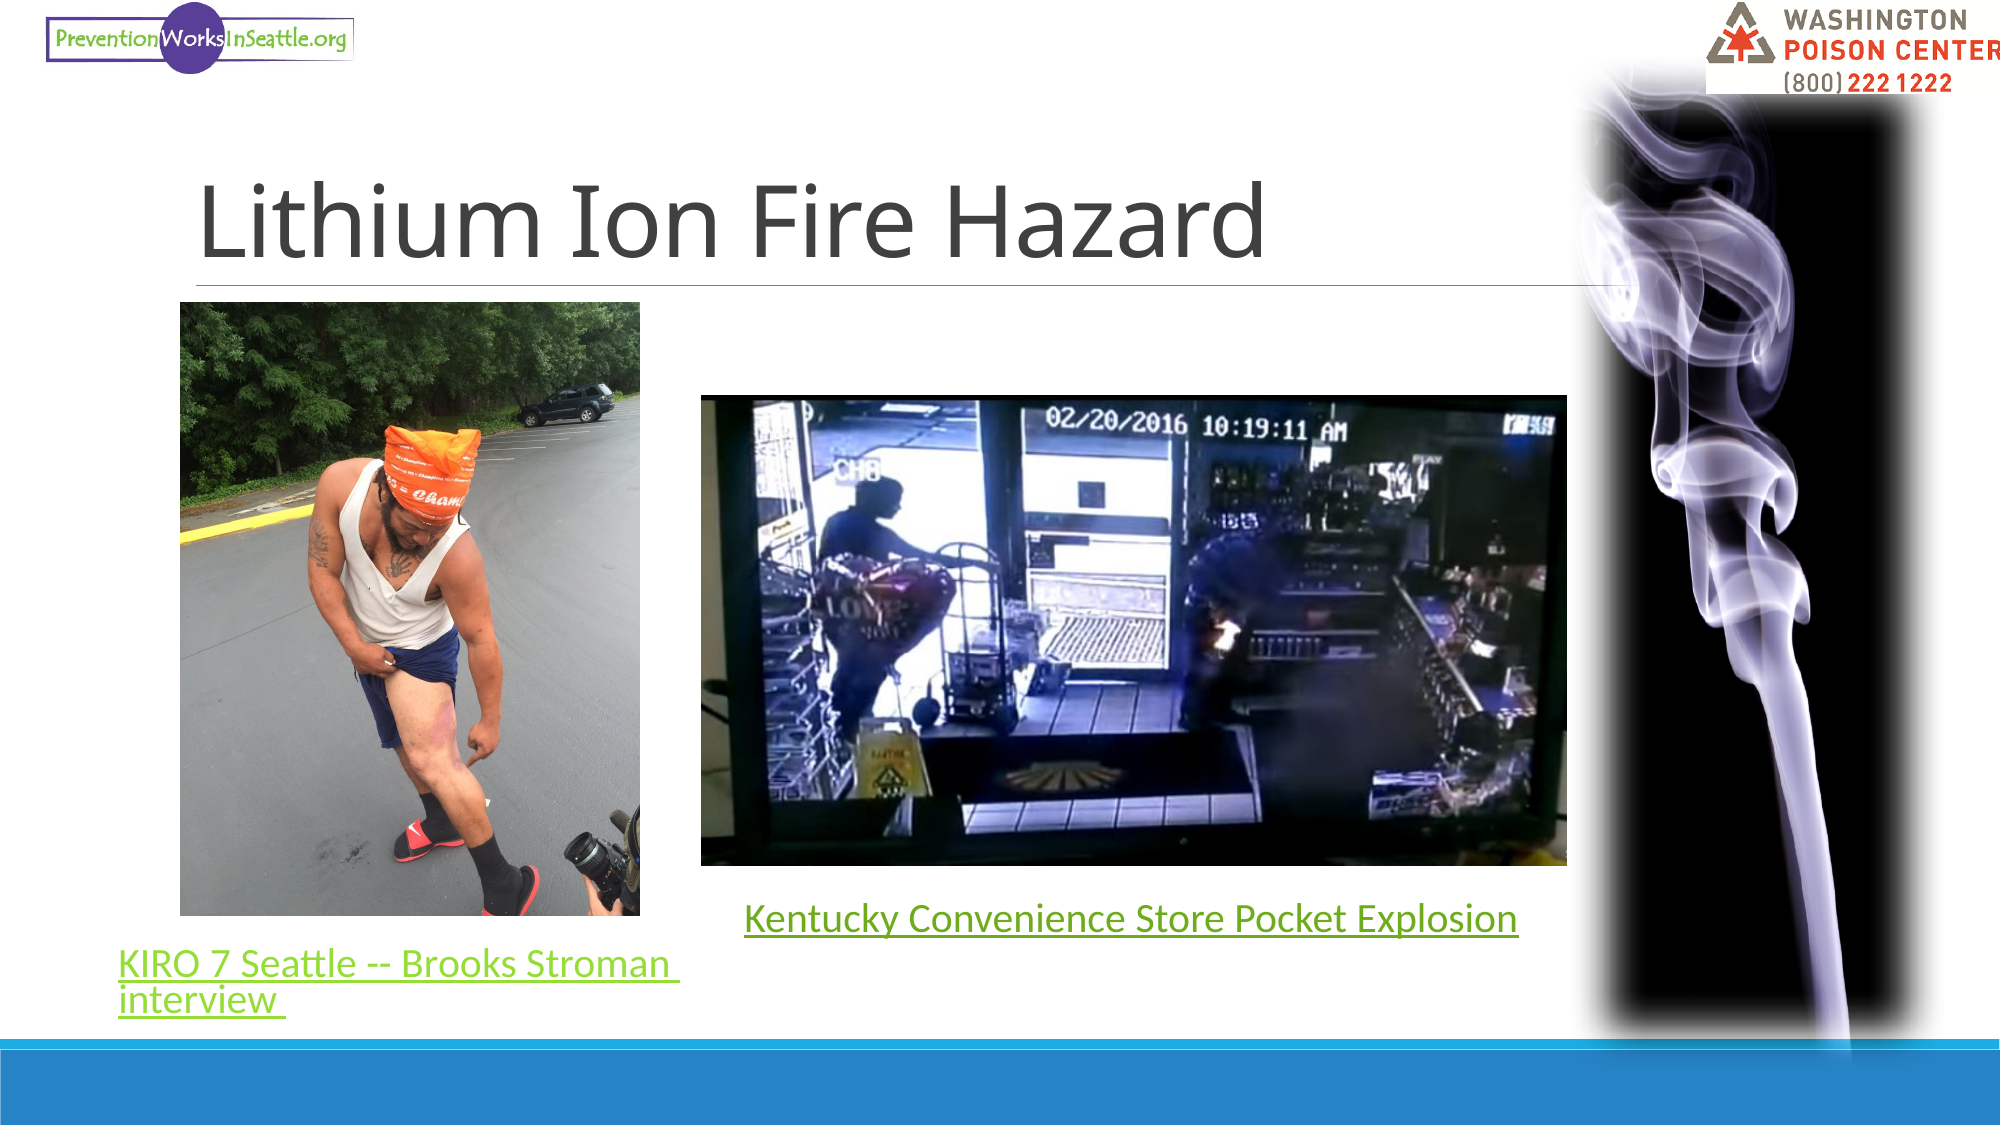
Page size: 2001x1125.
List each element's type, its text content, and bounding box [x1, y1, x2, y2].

list KIRO 7 Seattle -- Brooks Stroman interview [118, 933, 702, 1090]
picture [701, 395, 1567, 867]
picture [0, 2, 402, 75]
list E-Cigarettes do not have secondhand harm [1621, 107, 1895, 1017]
title Lithium Ion Fire Hazard [180, 47, 1830, 285]
picture [1628, 120, 1882, 1004]
title Resources [1615, 103, 1901, 1023]
title Extraction: An important step [1618, 103, 1898, 1020]
picture [179, 302, 641, 917]
title Vape Mods or Advanced Personal Vaporizers [1625, 110, 1891, 1013]
picture [1705, 2, 2000, 94]
text_box Kentucky Convenience Store Pocket Explosion [729, 883, 1539, 948]
